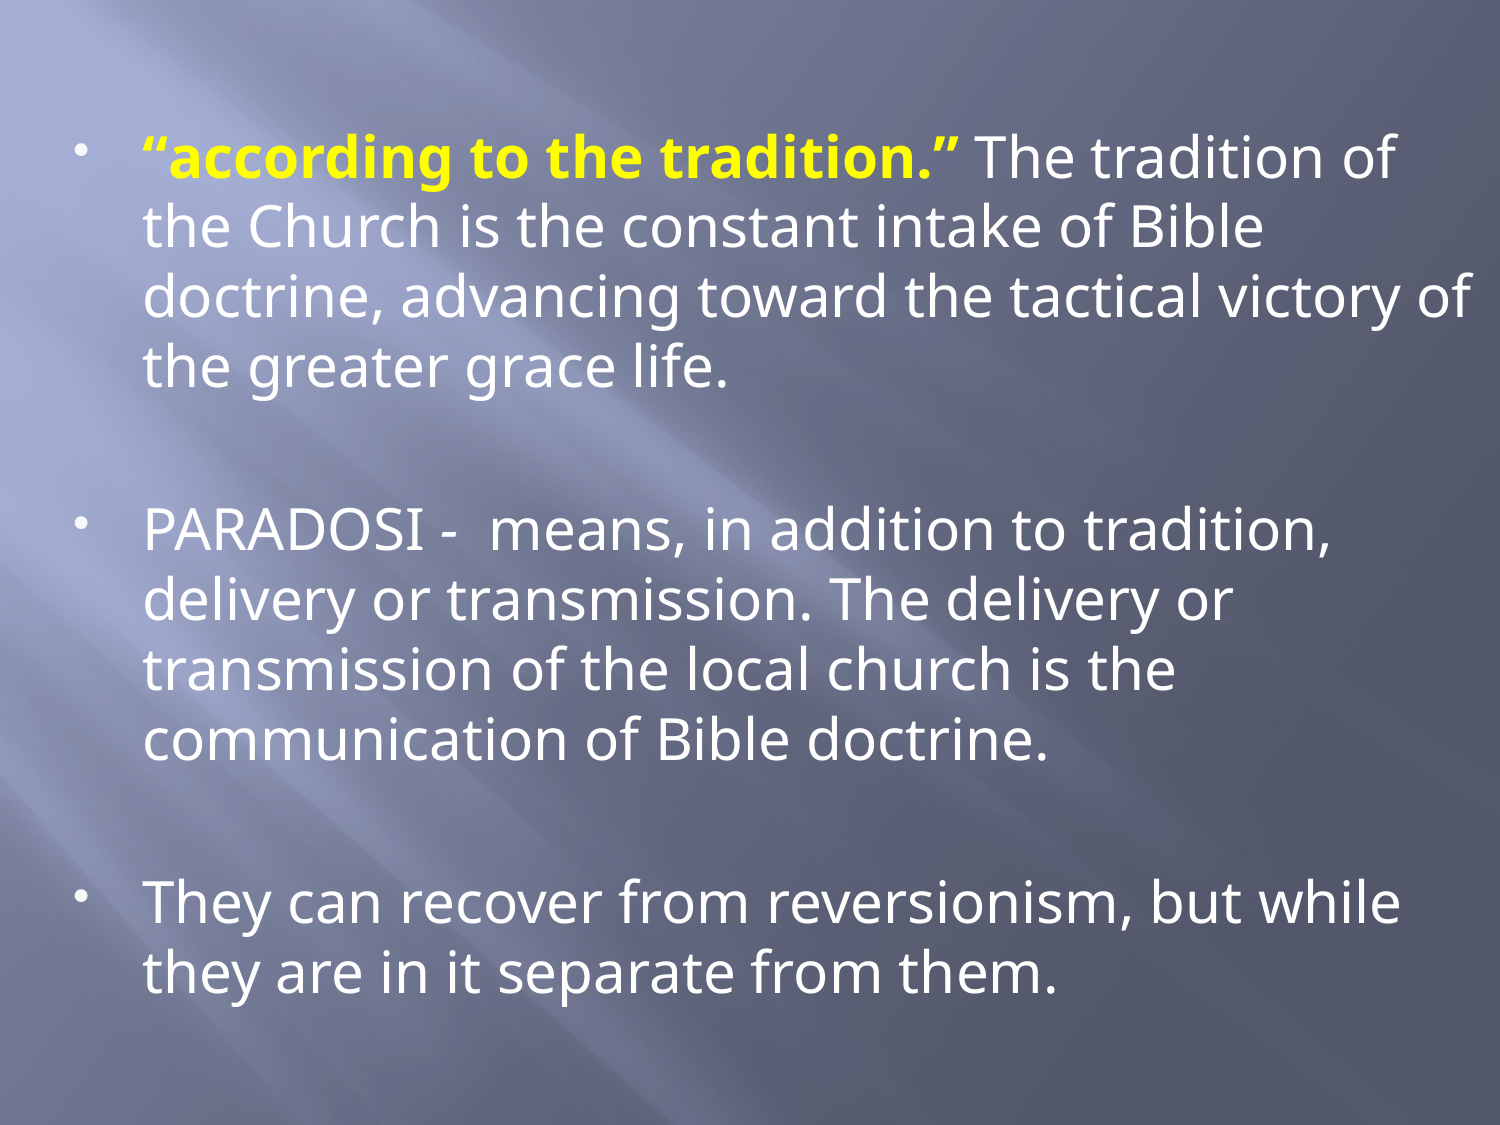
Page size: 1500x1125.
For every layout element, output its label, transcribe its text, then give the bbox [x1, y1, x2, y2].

list “according to the tradition.” The tradition of the Church is the constant intake of Bible doctrine, advancing toward the tactical victory of the greater grace life. PARADOSI - means, in addition to tradition, delivery or transmission. The delivery or transmission of the local church is the communication of Bible doctrine. They can recover from reversionism, but while they are in it separate from them. [37, 112, 1500, 1125]
